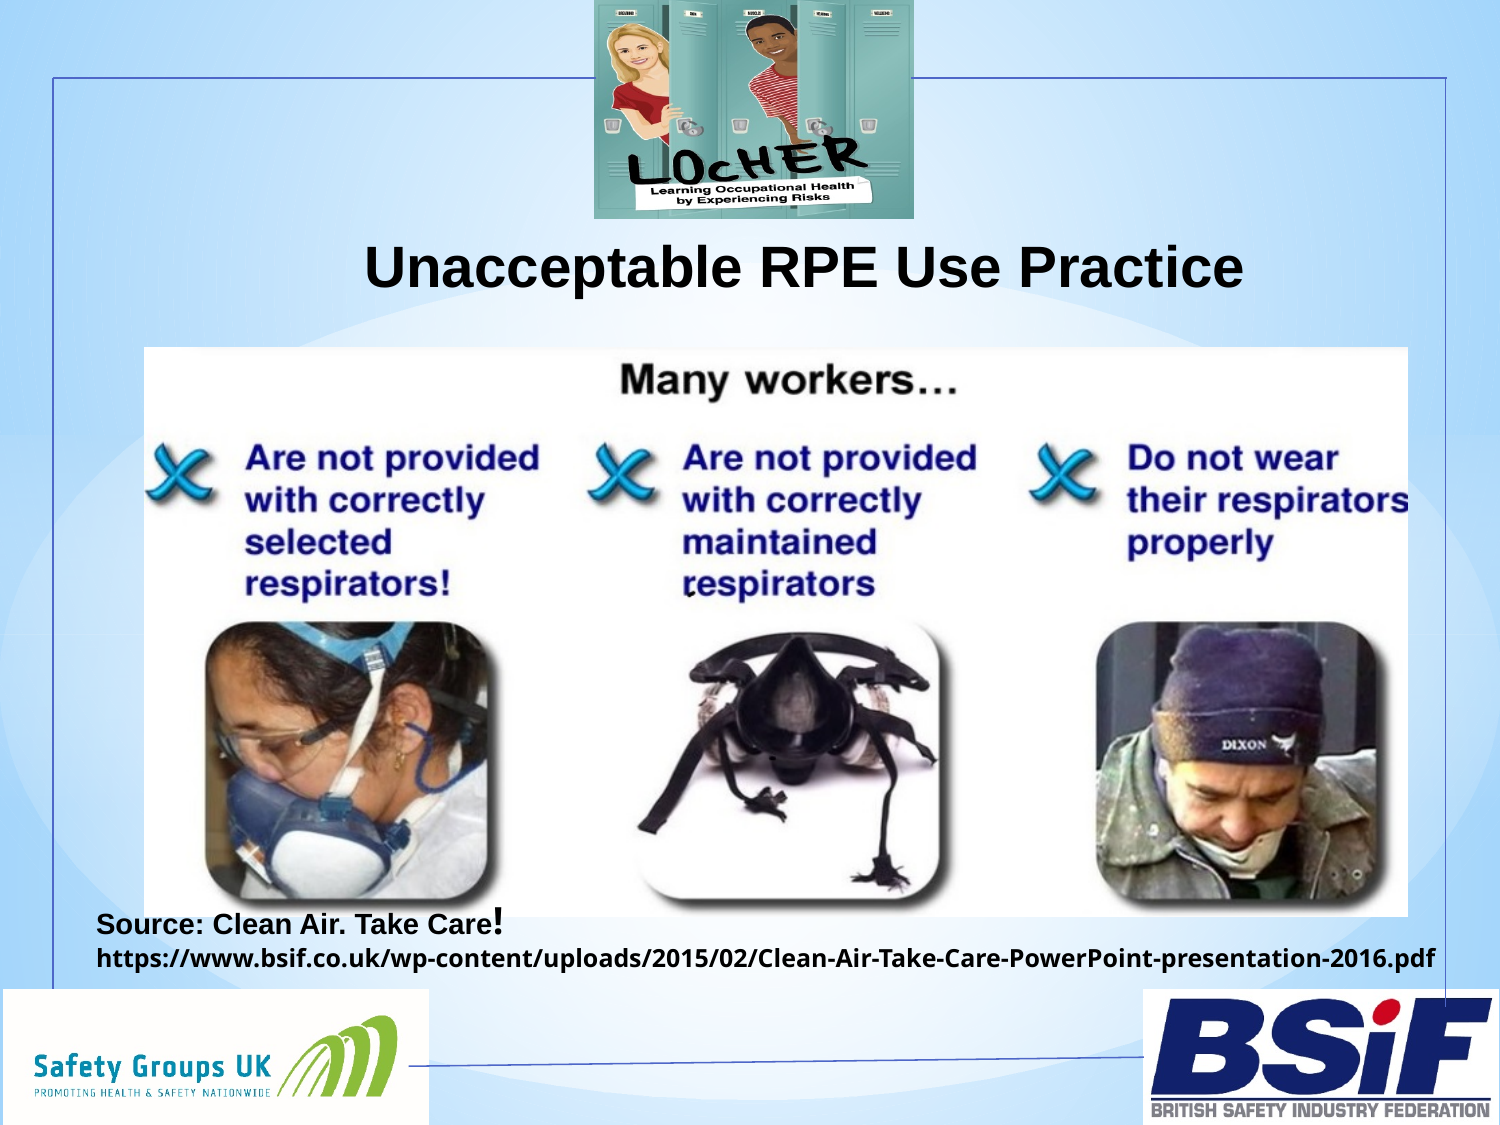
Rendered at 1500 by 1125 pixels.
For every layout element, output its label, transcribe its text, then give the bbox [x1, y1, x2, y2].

picture [1143, 989, 1499, 1125]
title Unacceptable RPE Use Practice [319, 221, 1289, 330]
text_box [408, 1056, 1144, 1067]
picture [594, 0, 914, 219]
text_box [107, 346, 1427, 972]
picture [2, 989, 429, 1125]
